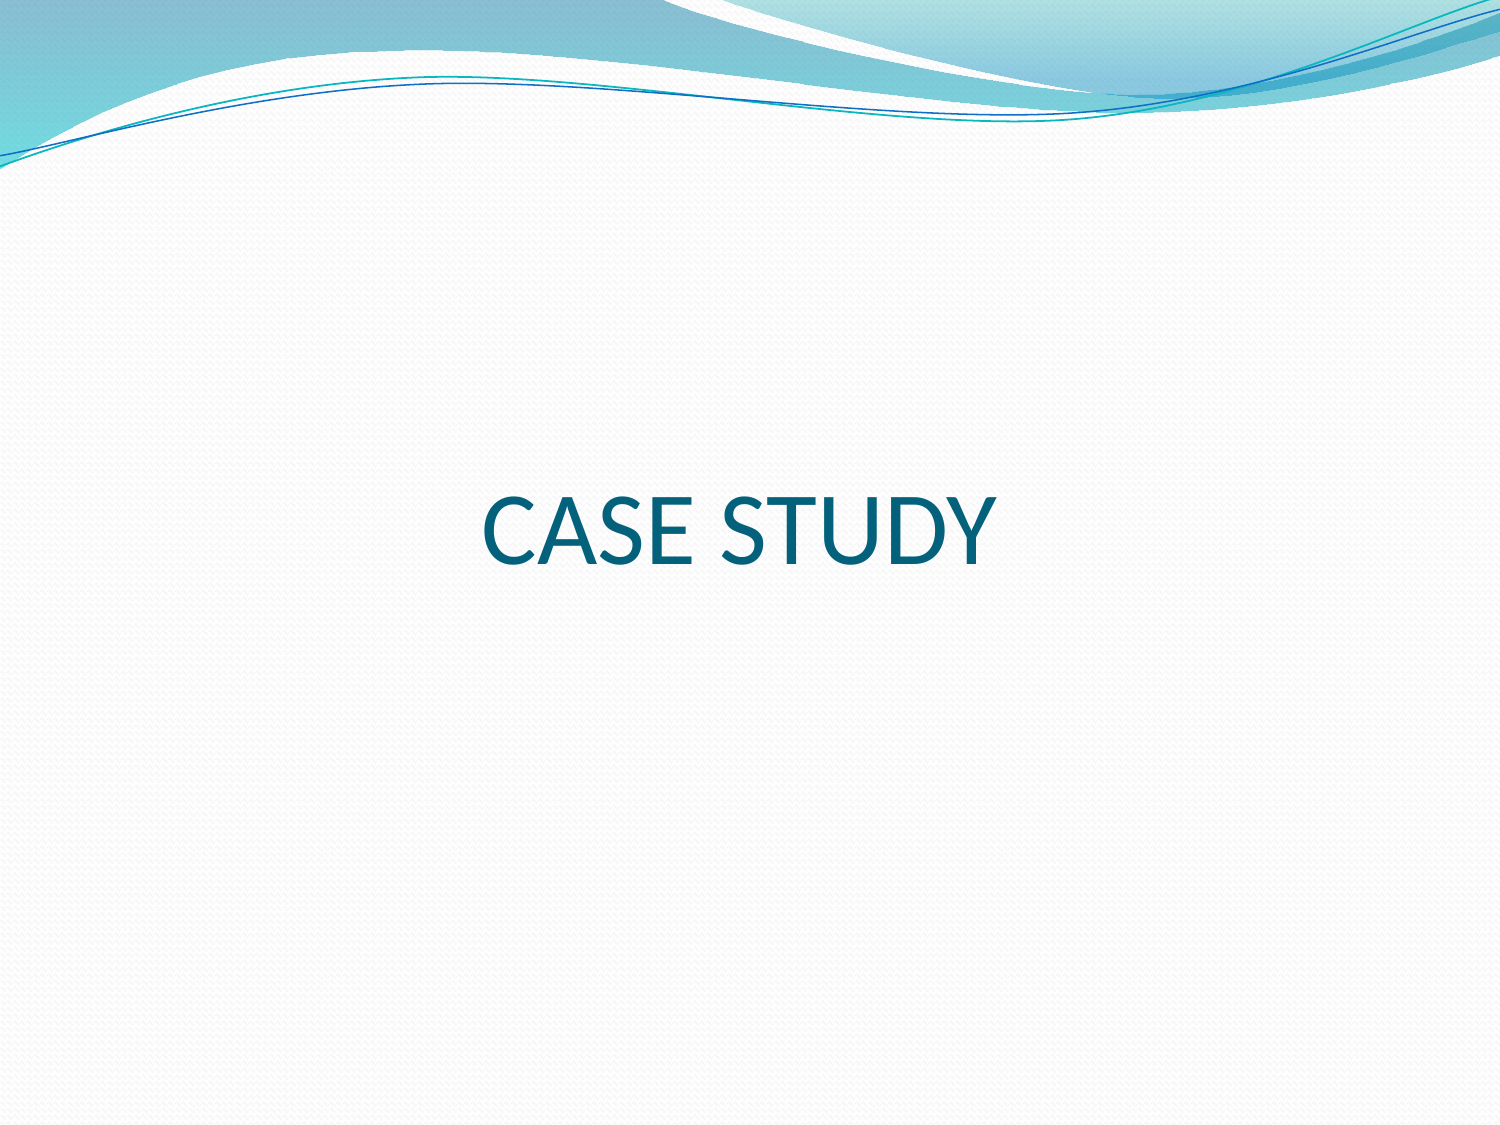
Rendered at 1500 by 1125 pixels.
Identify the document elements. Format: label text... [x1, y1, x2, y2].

title CASE STUDY [58, 398, 1398, 586]
